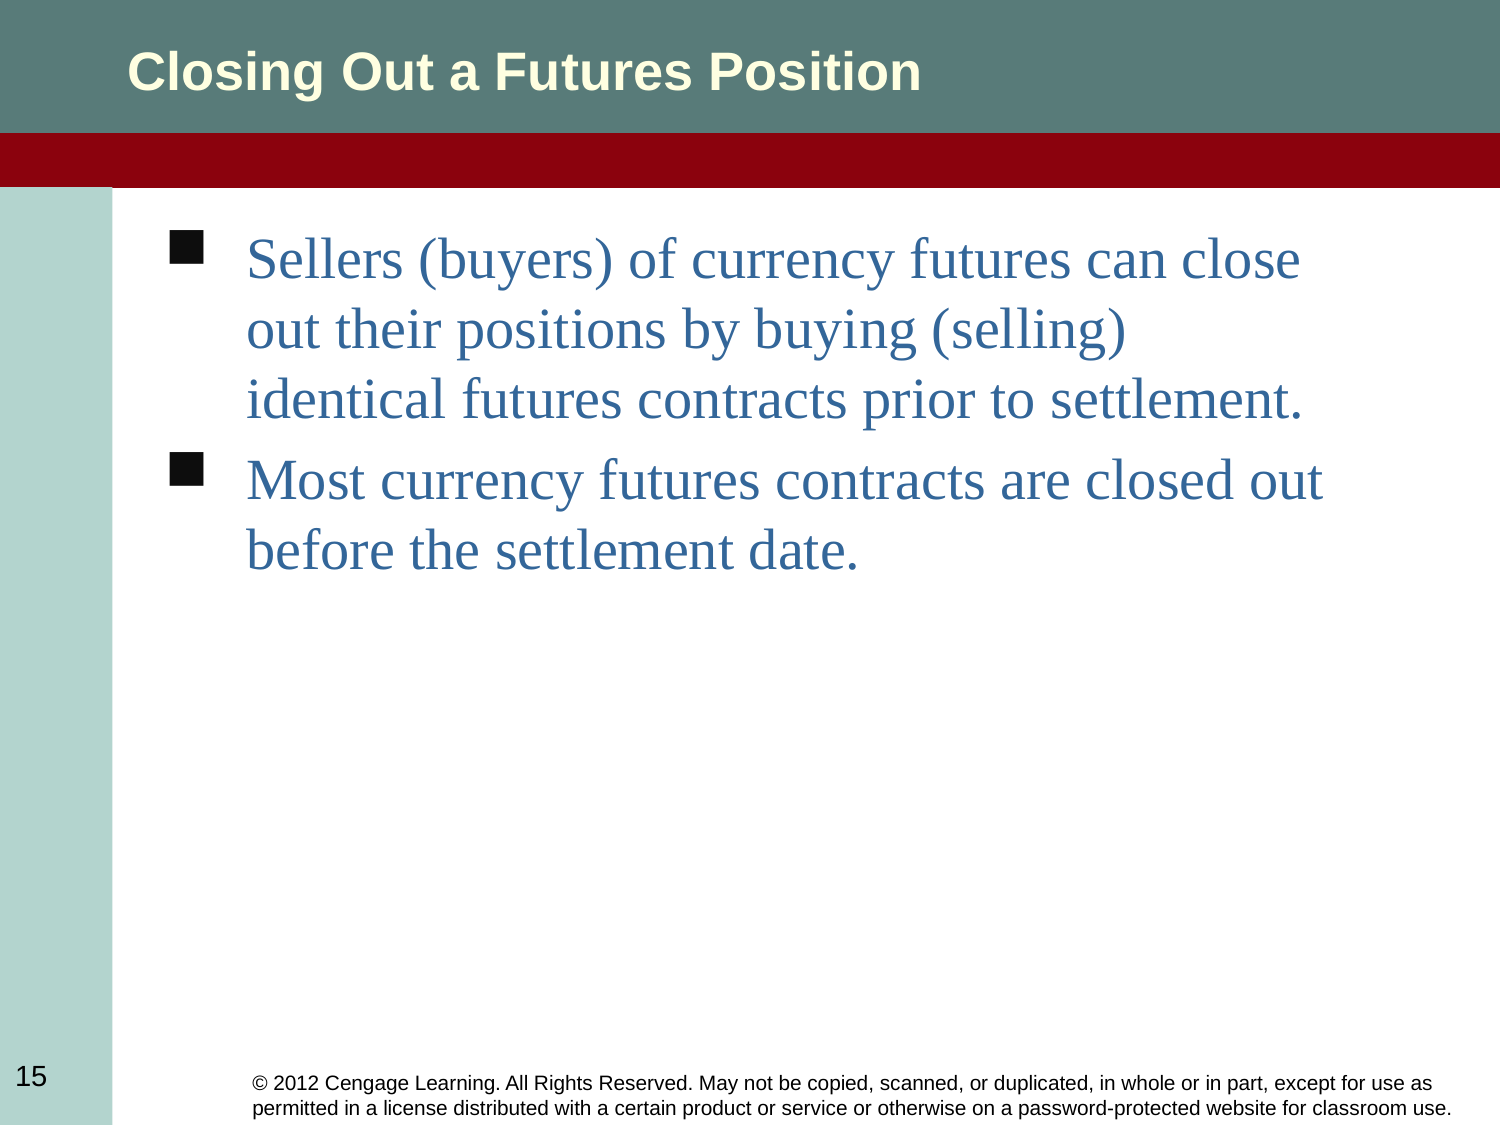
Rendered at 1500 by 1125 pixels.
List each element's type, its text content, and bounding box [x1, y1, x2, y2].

title Closing Out a Futures Position [112, 0, 1313, 138]
list Sellers (buyers) of currency futures can close out their positions by buying (selling) identical futures contracts prior to settlement. Most currency futures contracts are closed out before the settlement date. [150, 212, 1350, 875]
slide_number 15 [0, 1050, 113, 1125]
picture [0, 0, 1500, 1050]
